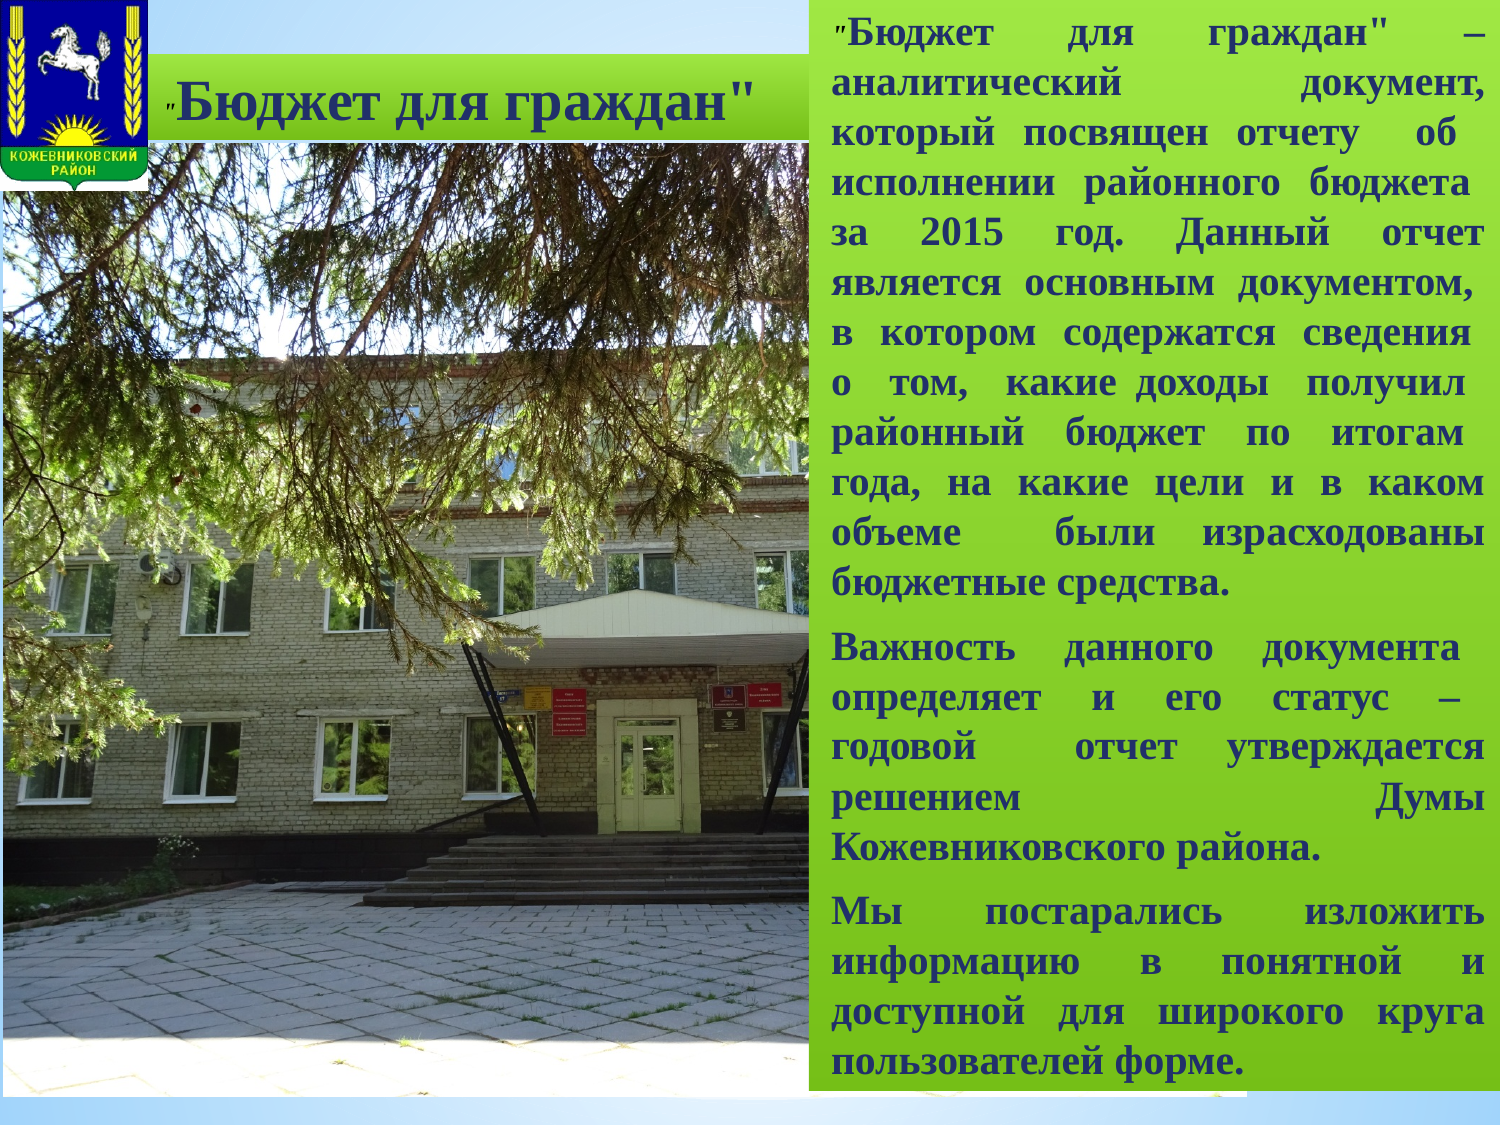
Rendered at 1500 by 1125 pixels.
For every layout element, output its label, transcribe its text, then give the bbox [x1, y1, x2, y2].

text_box "Бюджет для граждан" – аналитический документ, который посвящен отчету об исполнении районного бюджета за 2015 год. Данный отчет является основным документом, в котором содержатся сведения о том, какие доходы получил районный бюджет по итогам года, на какие цели и в каком объеме были израсходованы бюджетные средства. Важность данного документа определяет и его статус – годовой отчет утверждается решением Думы Кожевниковского района. Мы постарались изложить информацию в понятной и доступной для широкого круга пользователей форме. [808, 0, 1500, 1091]
picture [0, 0, 1247, 1097]
text_box "Бюджет для граждан" [152, 54, 809, 140]
